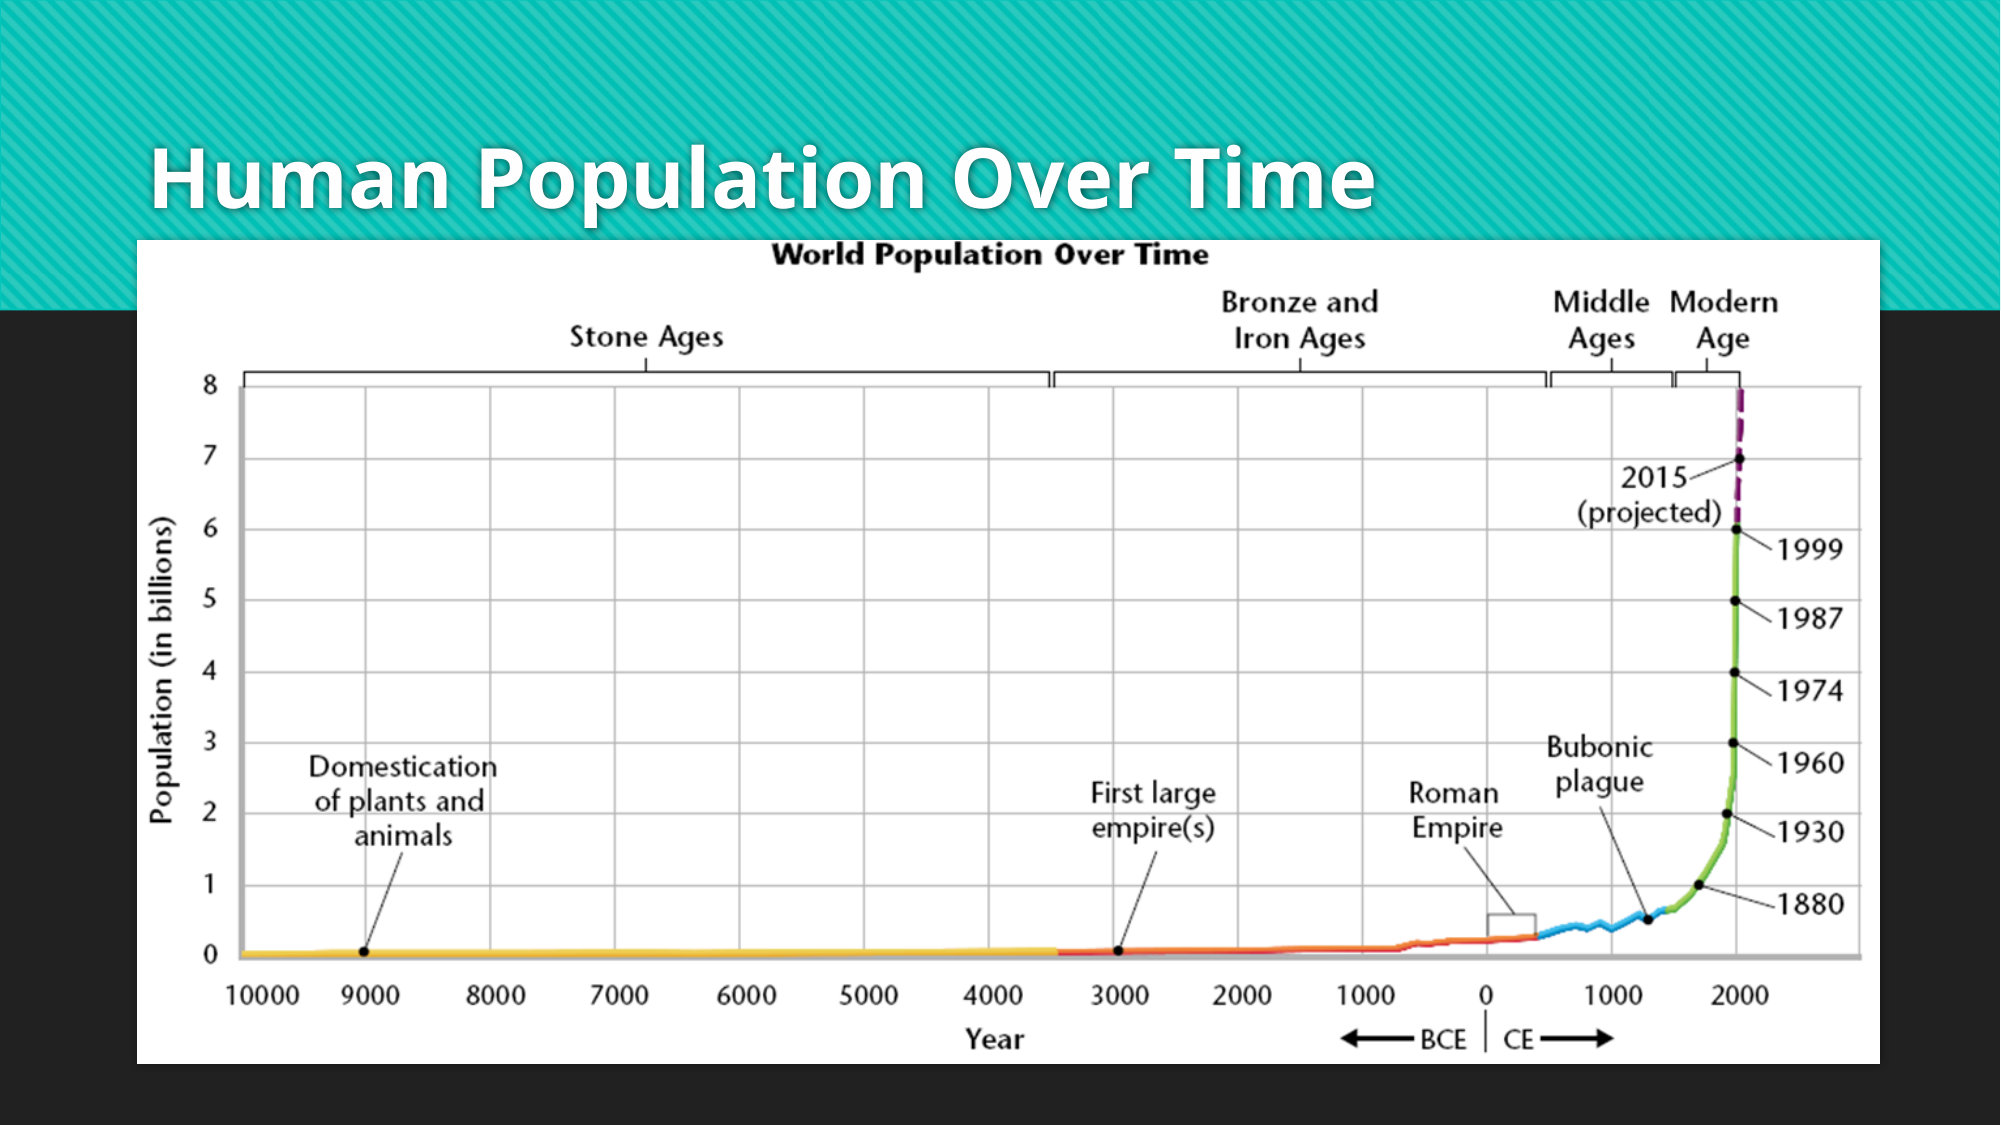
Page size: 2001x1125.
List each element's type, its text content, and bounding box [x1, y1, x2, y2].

title Human Population Over Time [132, 73, 1868, 233]
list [137, 240, 1881, 1064]
